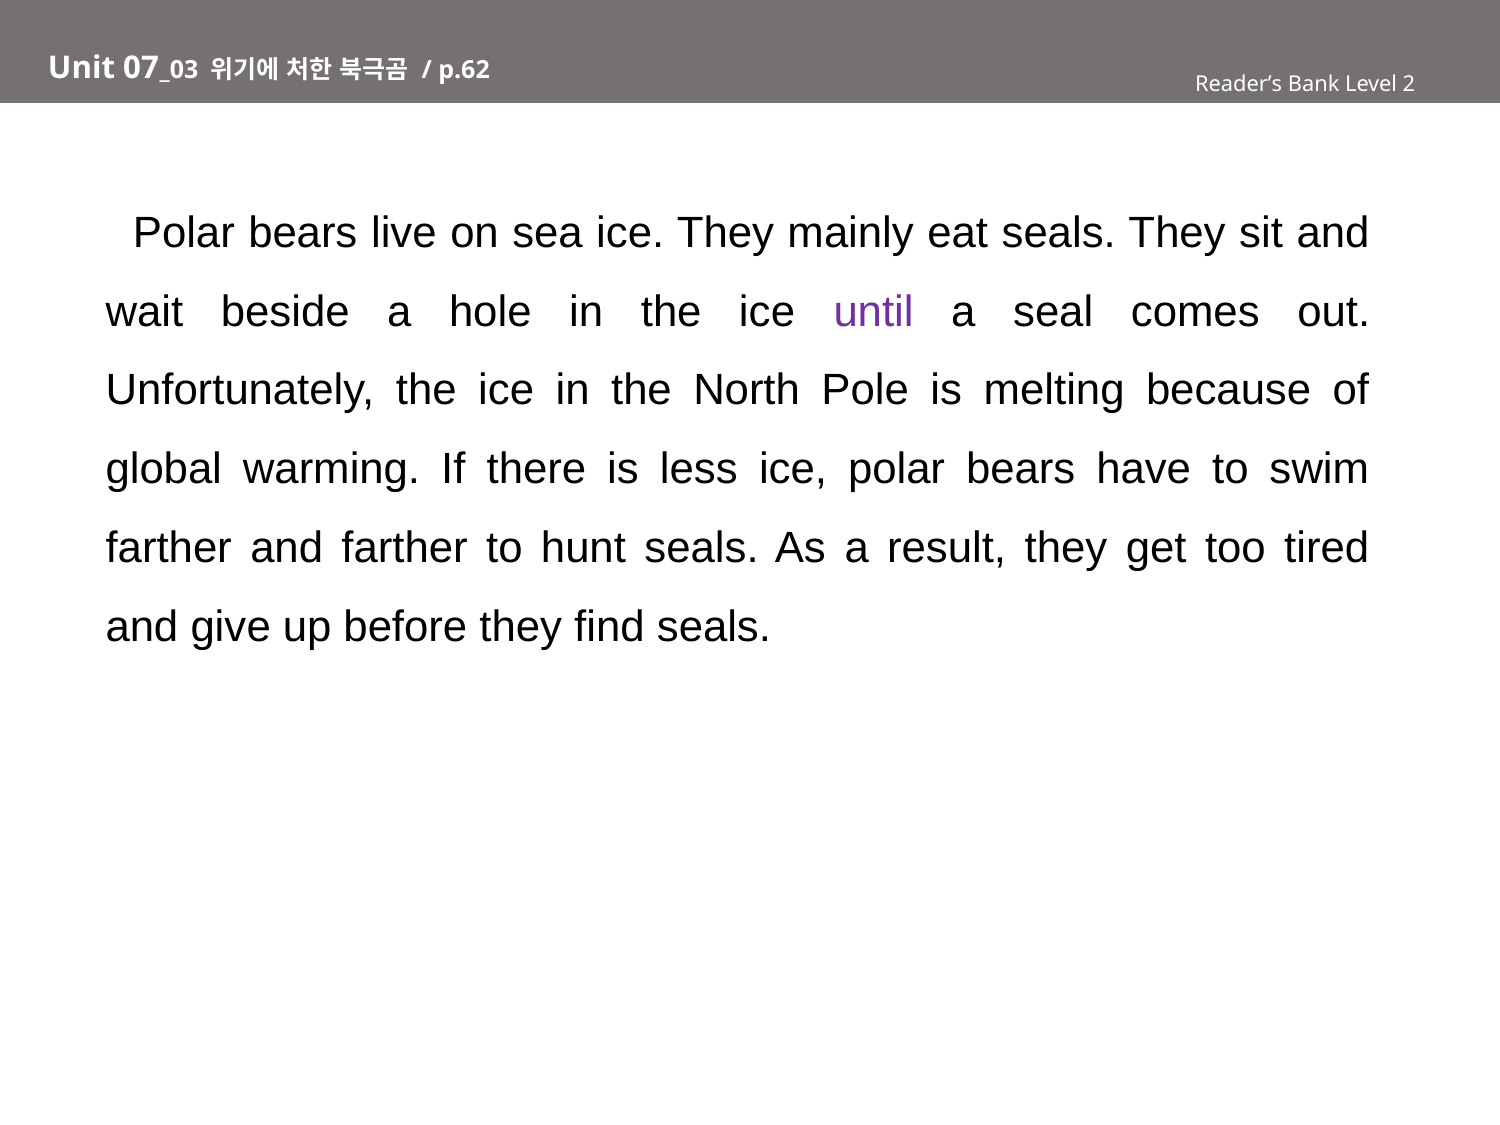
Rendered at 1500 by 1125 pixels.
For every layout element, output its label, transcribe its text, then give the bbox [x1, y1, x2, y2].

text_box Polar bears live on sea ice. They mainly eat seals. They sit and wait beside a hole in the ice until a seal comes out. Unfortunately, the ice in the North Pole is melting because of global warming. If there is less ice, polar bears have to swim farther and farther to hunt seals. As a result, they get too tired and give up before they find seals. [90, 170, 1386, 658]
title Unit 07_03 위기에 처한 북극곰 / p.62 [0, 0, 1500, 103]
text_box Reader’s Bank Level 2 [1183, 67, 1474, 107]
